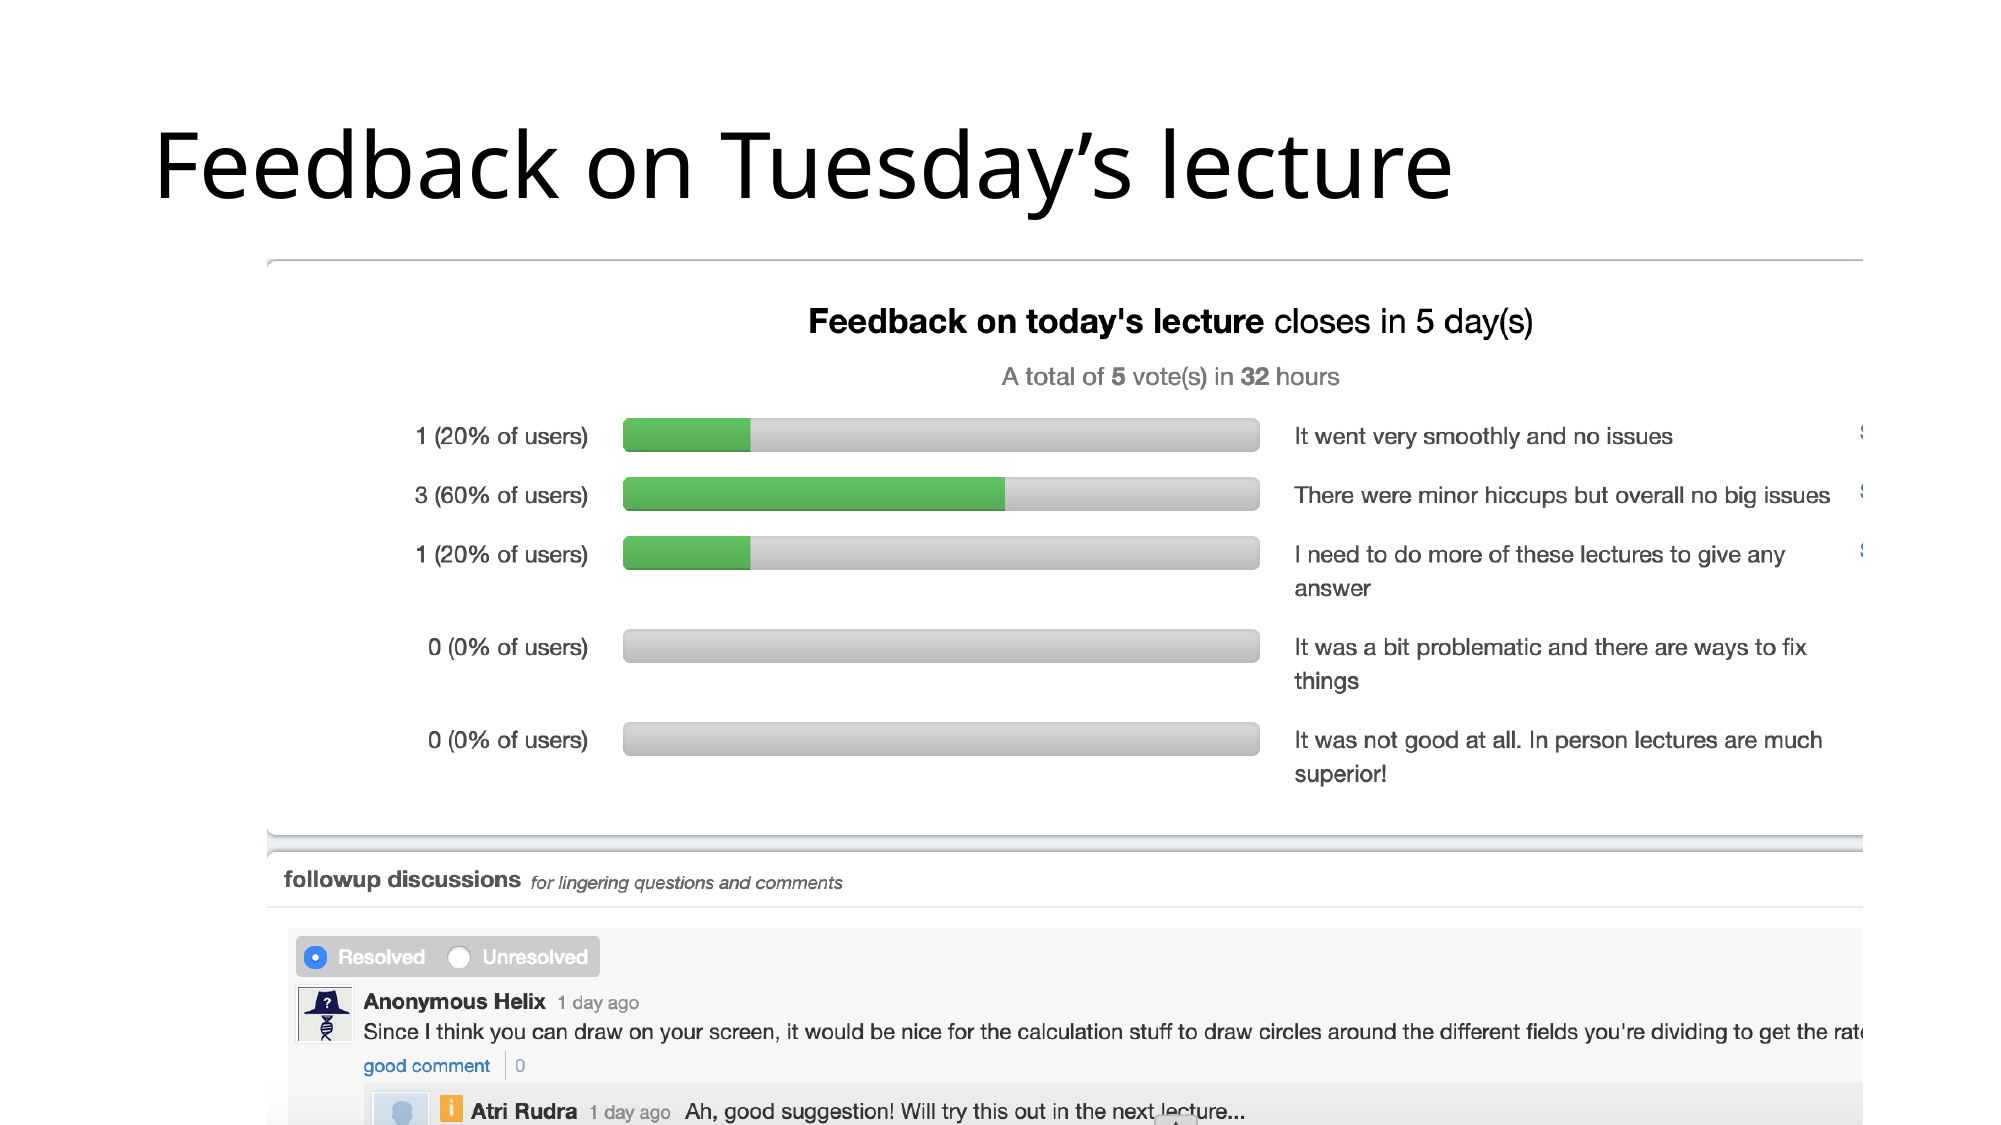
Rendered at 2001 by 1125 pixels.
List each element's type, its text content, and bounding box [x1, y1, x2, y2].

title Feedback on Tuesday’s lecture [137, 59, 1863, 278]
picture [267, 259, 1863, 1125]
